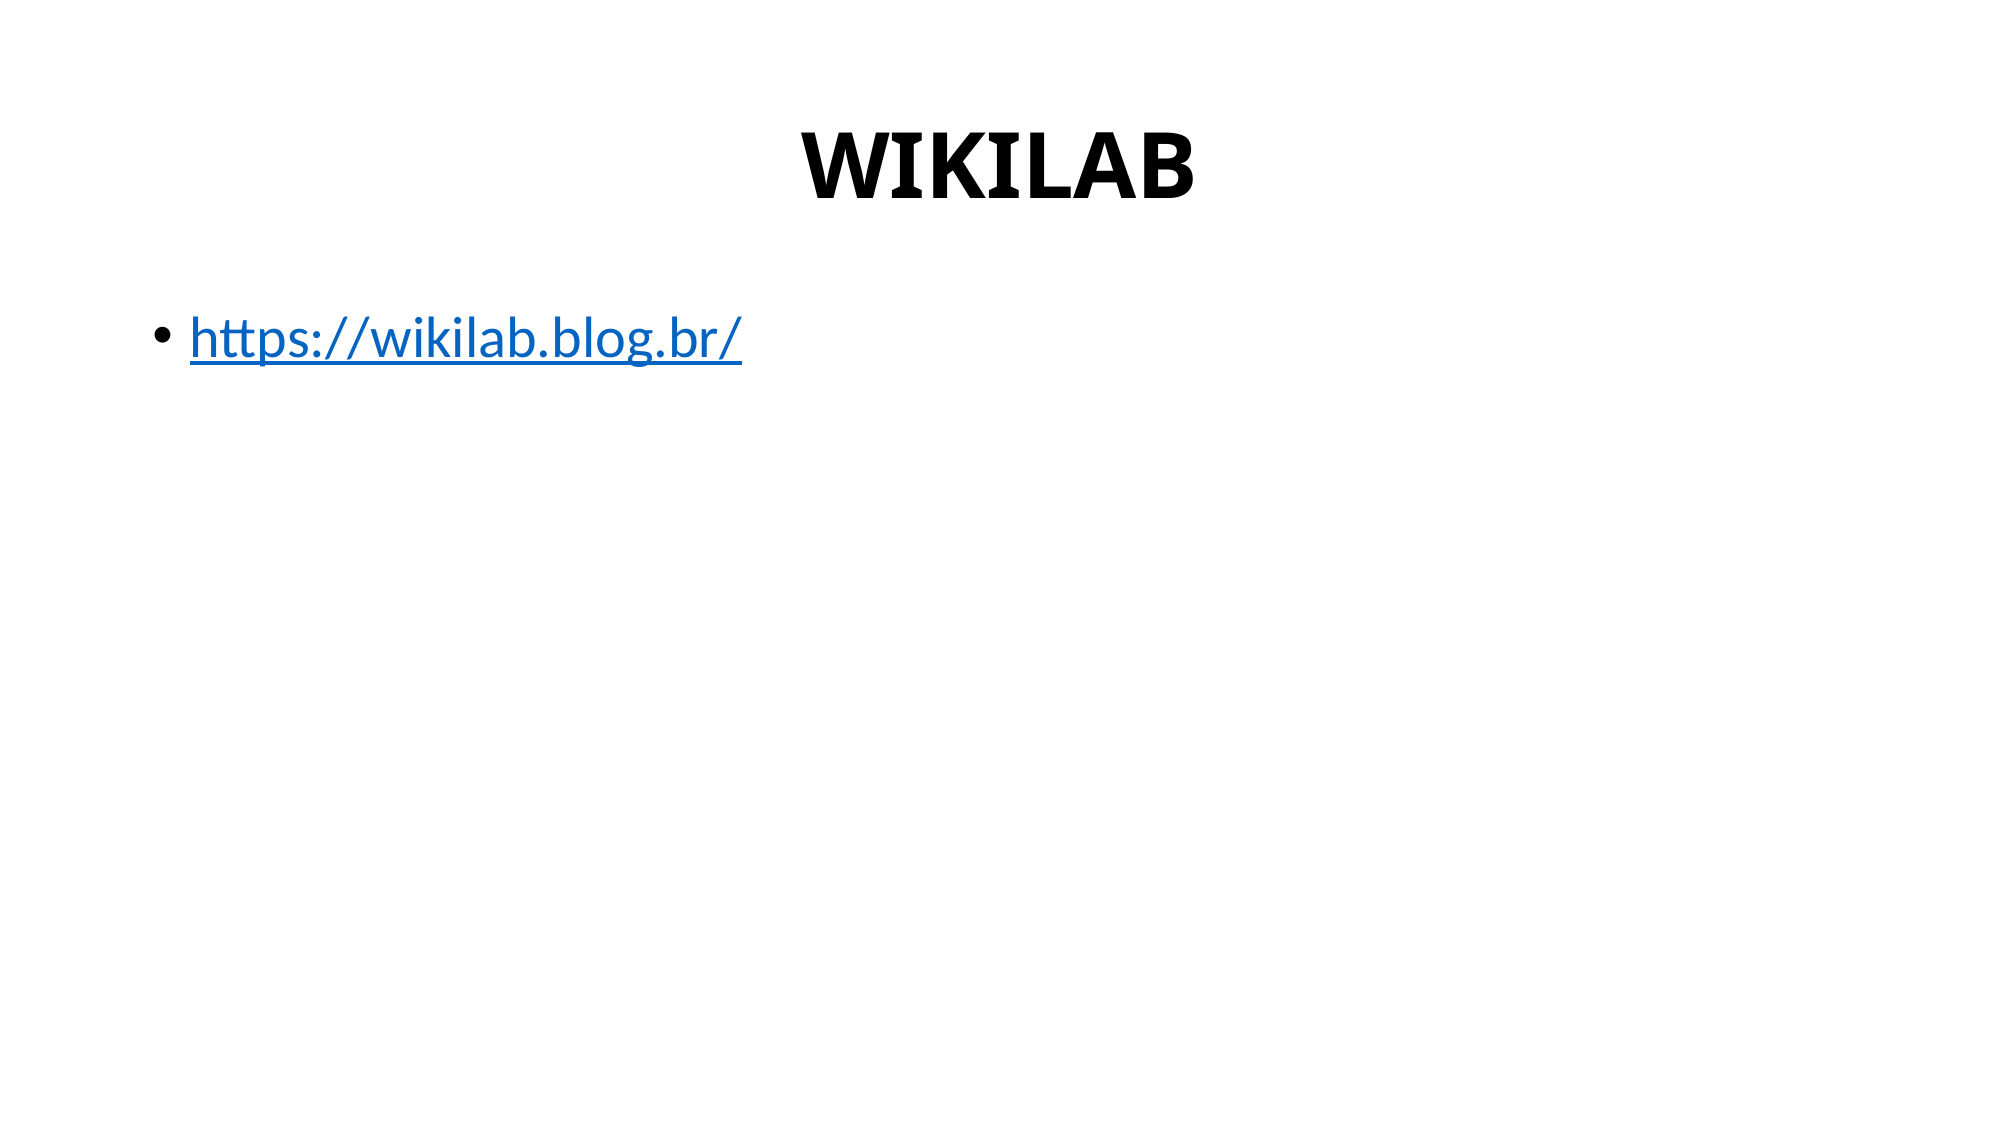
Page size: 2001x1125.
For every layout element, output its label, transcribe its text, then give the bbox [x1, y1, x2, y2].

title WIKILAB [137, 59, 1863, 278]
list https://wikilab.blog.br/ [137, 299, 1863, 1014]
